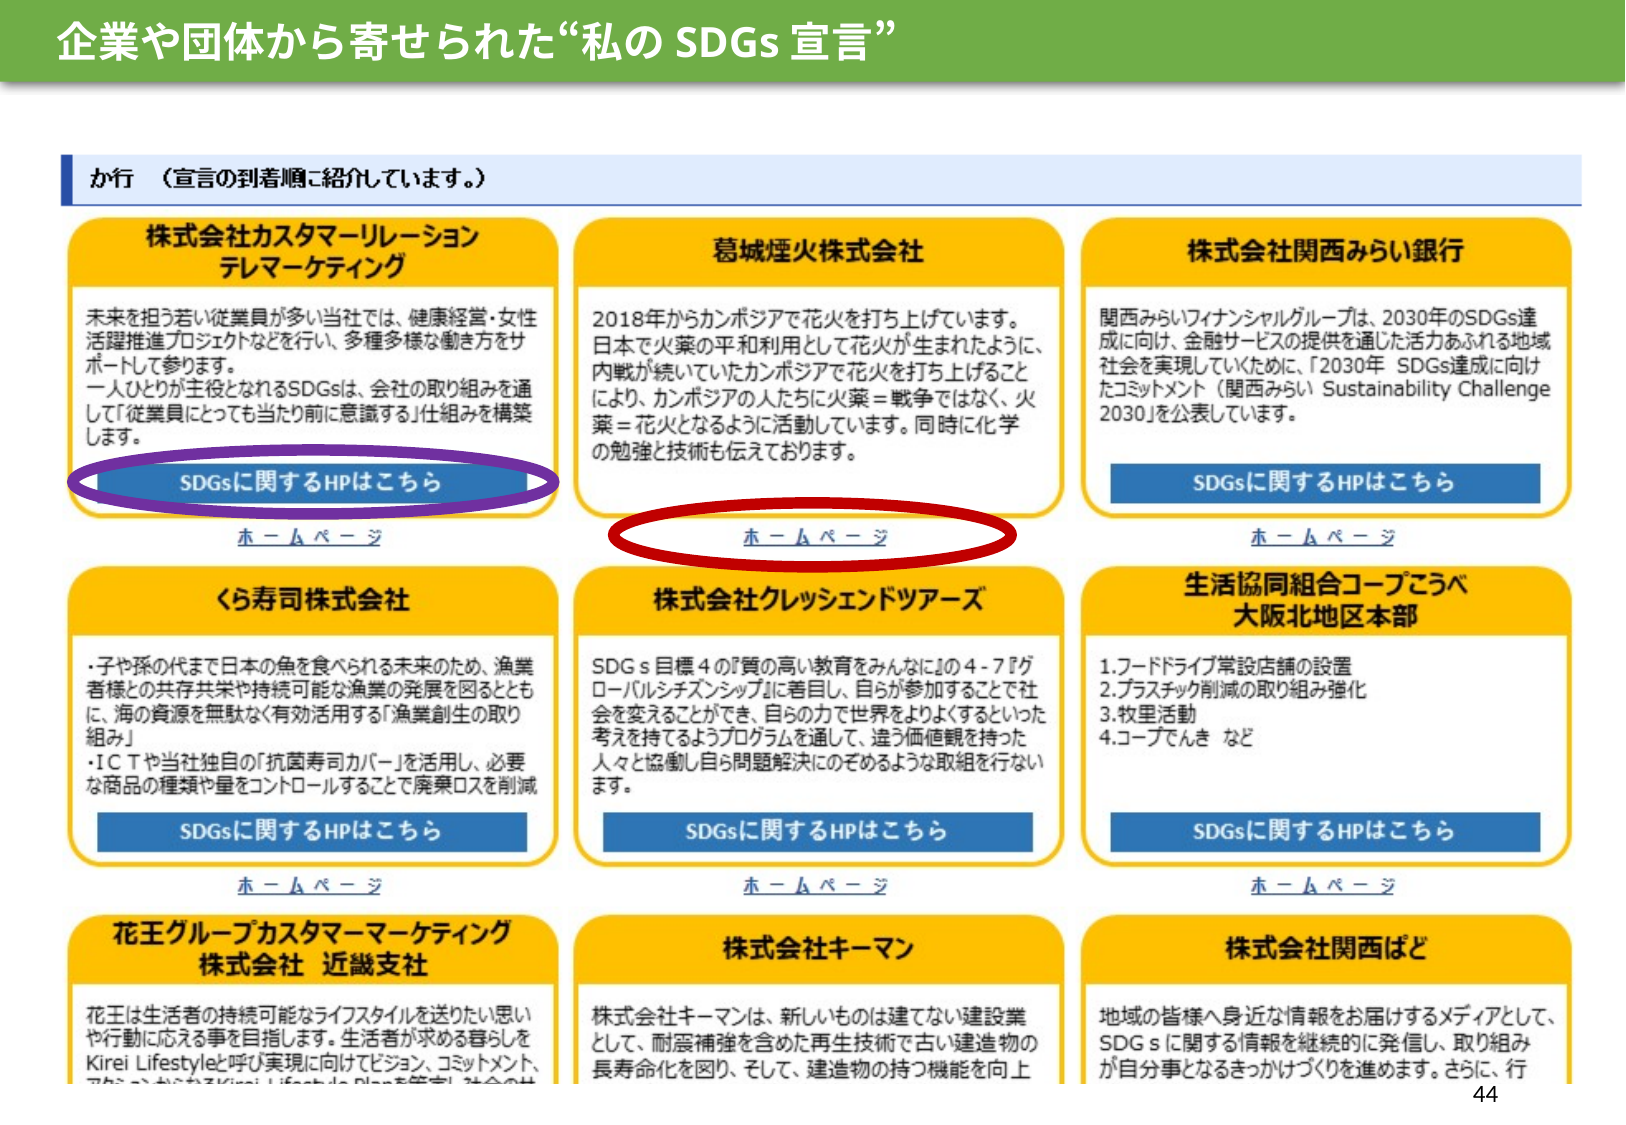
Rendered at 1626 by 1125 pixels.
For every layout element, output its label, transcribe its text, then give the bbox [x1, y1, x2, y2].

picture [32, 138, 1615, 1084]
text_box 43 [1147, 1084, 1514, 1125]
text_box 企業や団体から寄せられた“私のSDGs宣言” [0, 0, 1625, 82]
